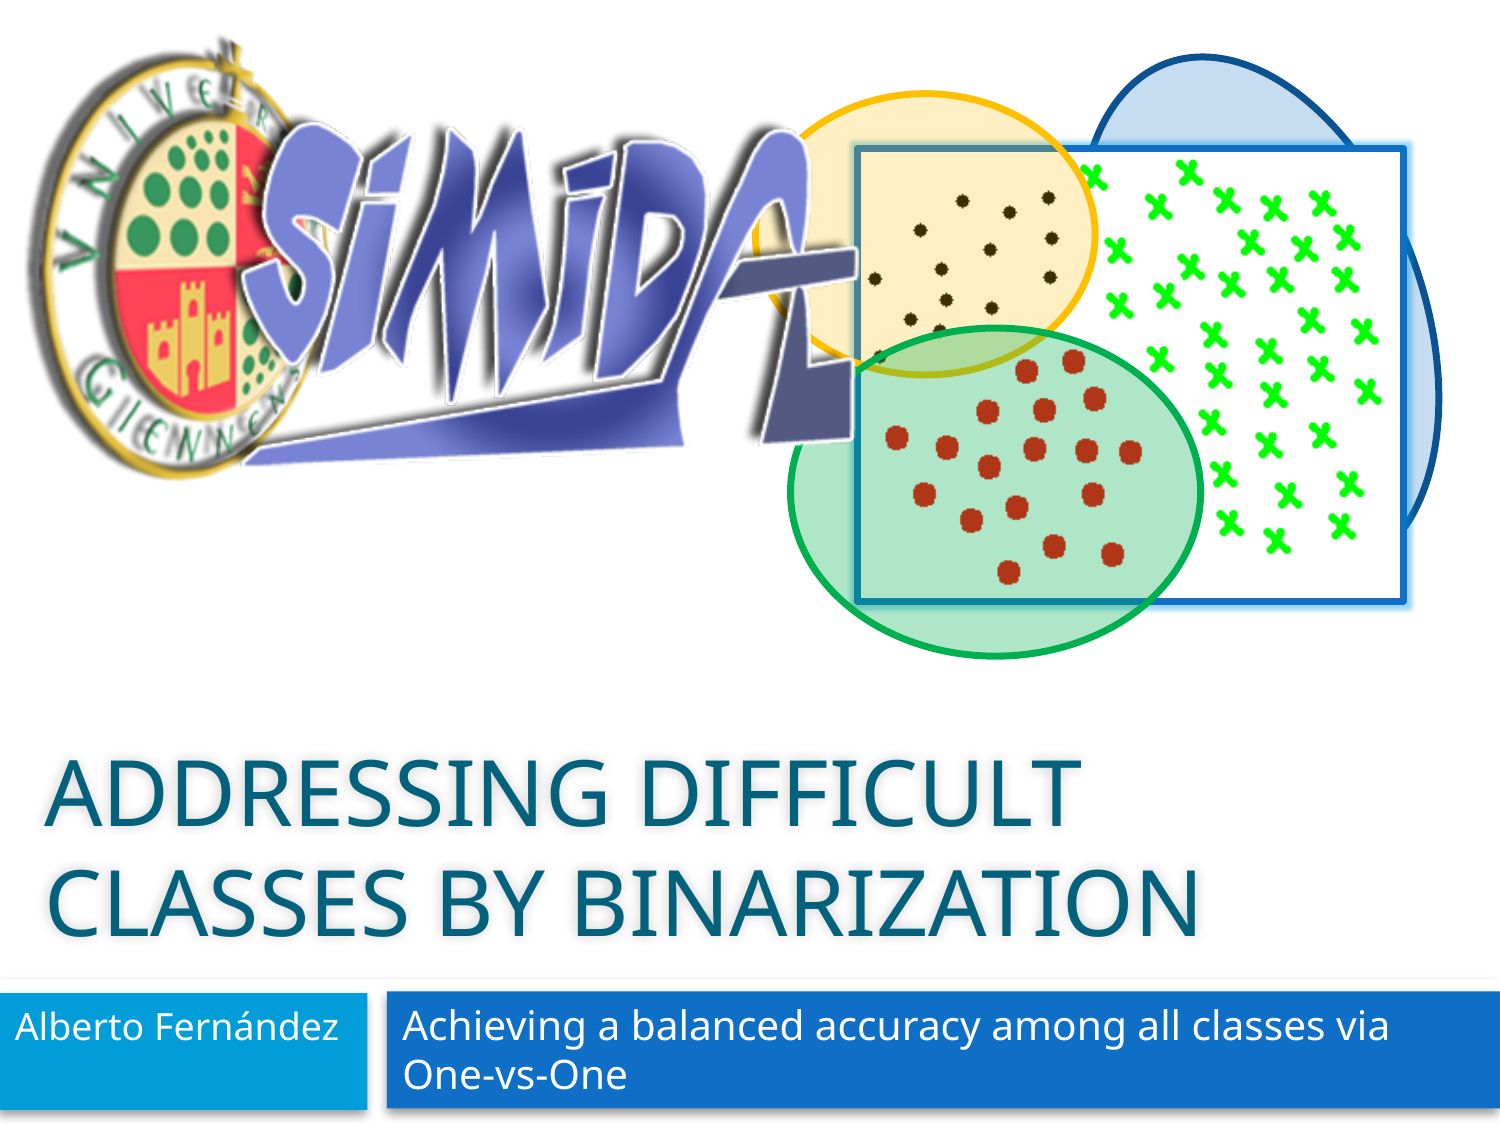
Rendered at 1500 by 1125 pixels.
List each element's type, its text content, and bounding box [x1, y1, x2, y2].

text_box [755, 46, 1424, 657]
title Addressing difficult classes by binarization [29, 714, 1450, 963]
picture [0, 0, 939, 563]
text_box Alberto Fernández [0, 996, 364, 1056]
subtitle Achieving a balanced accuracy among all classes via One-vs-One [387, 992, 1488, 1105]
